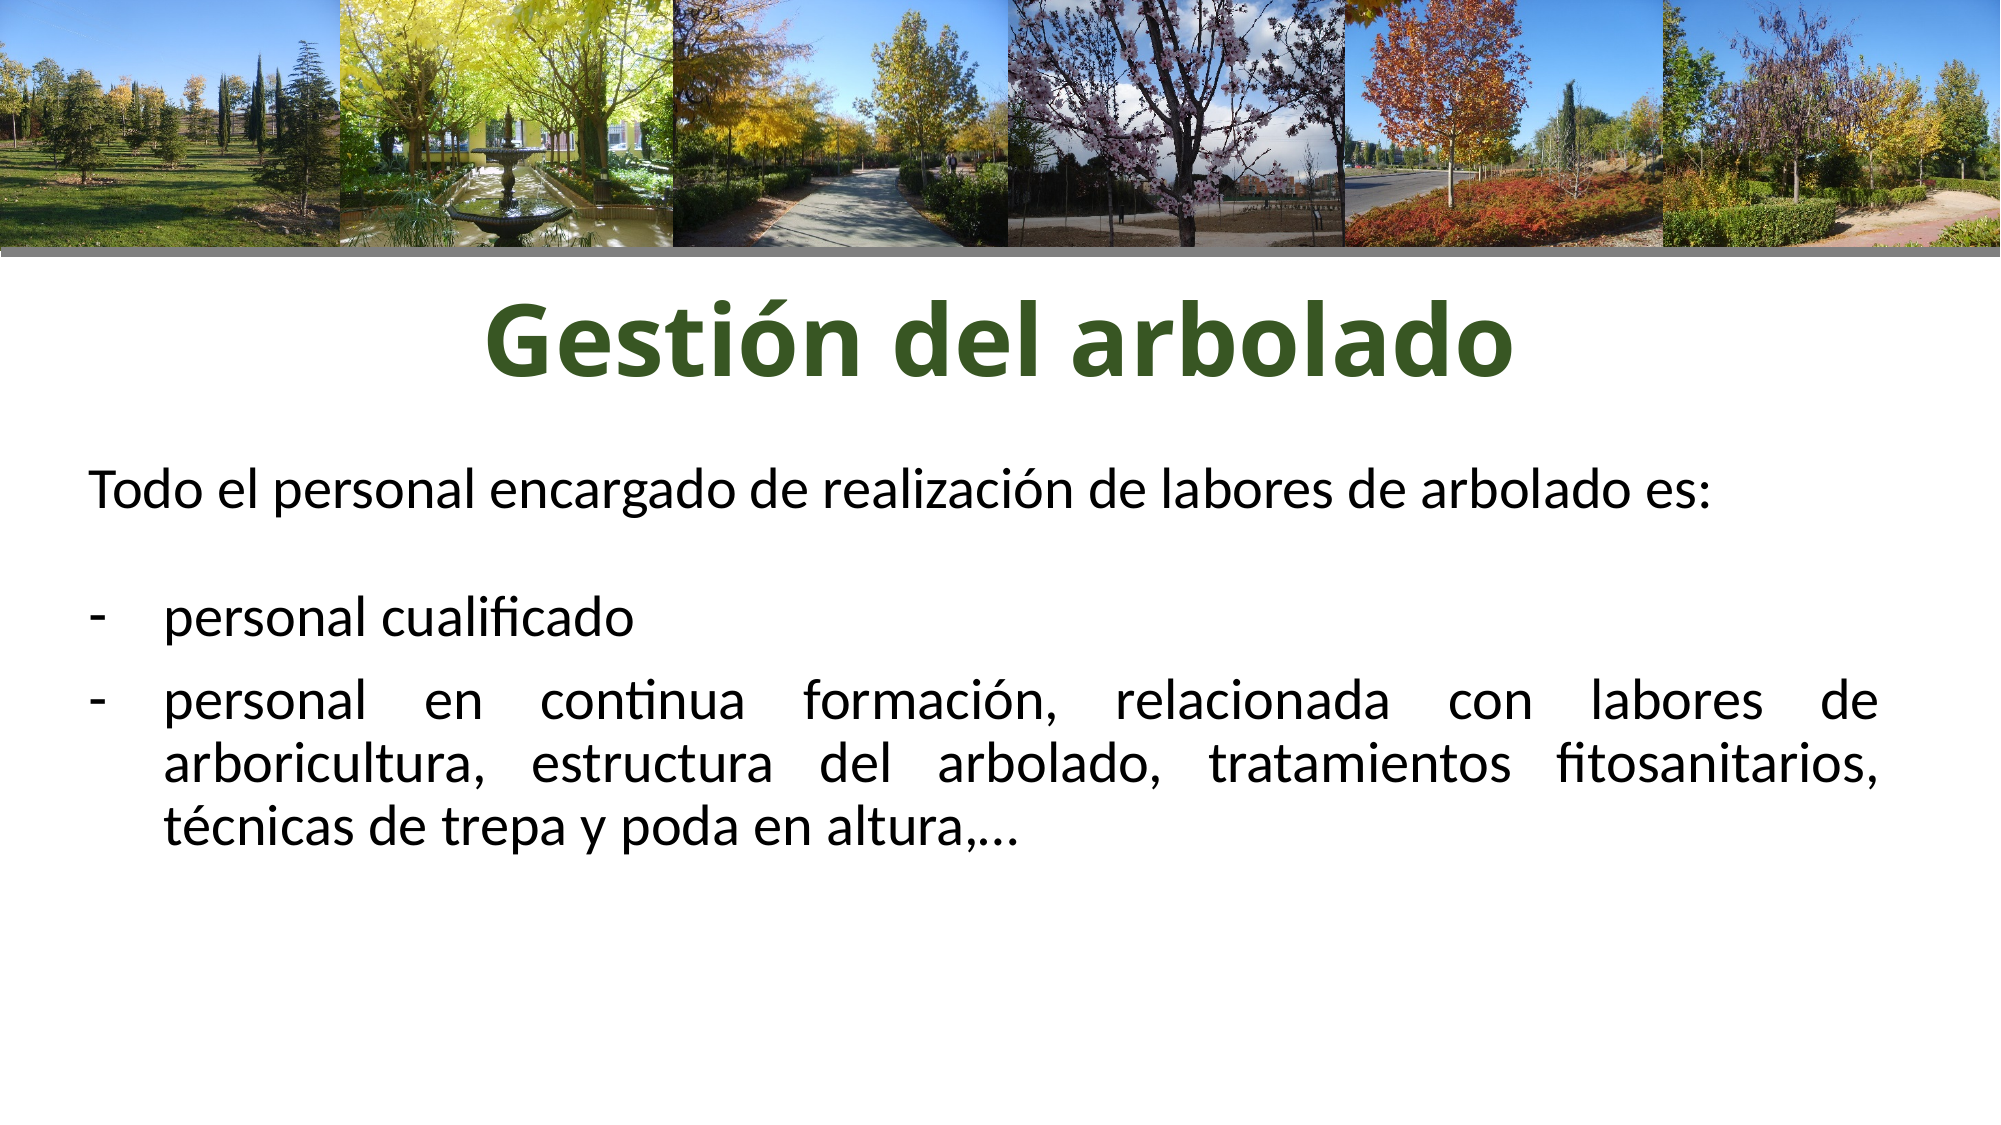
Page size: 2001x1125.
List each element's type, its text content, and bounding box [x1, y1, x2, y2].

picture [0, 0, 2000, 251]
title Gestión del arbolado [0, 255, 2000, 406]
subtitle Todo el personal encargado de realización de labores de arbolado es: personal cualificado personal en continua formación, relacionada con labores de arboricultura, estructura del arbolado, tratamientos fitosanitarios, técnicas de trepa y poda en altura,… [73, 450, 1896, 1055]
